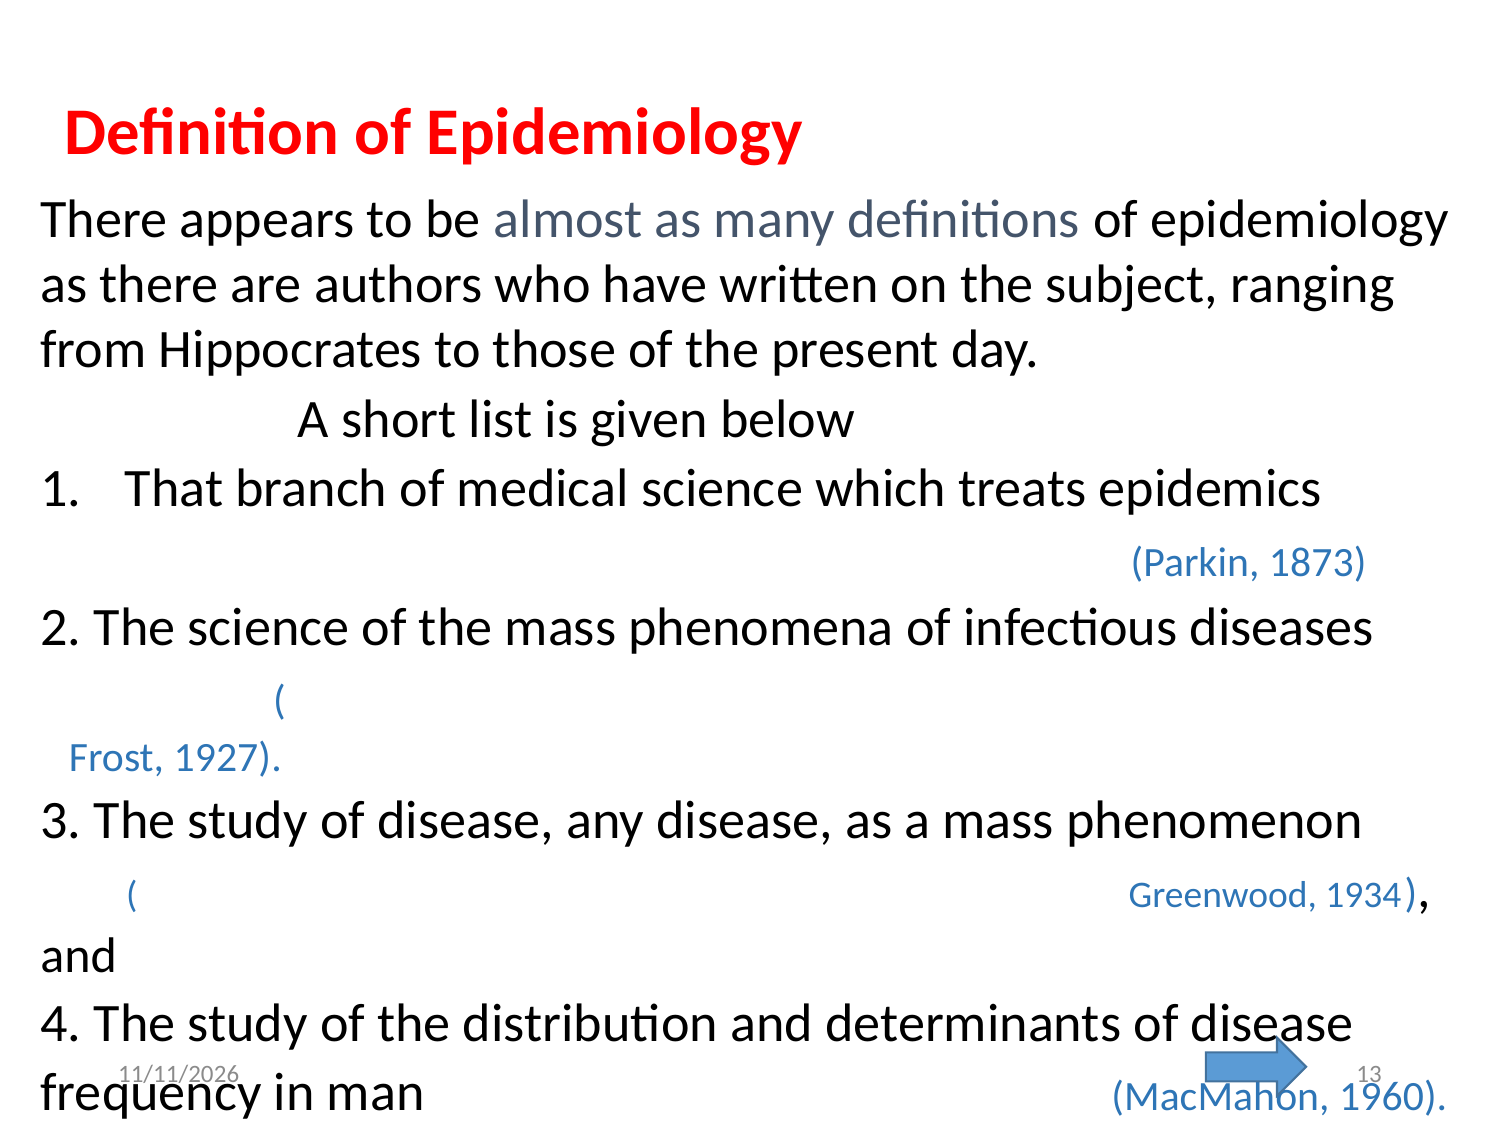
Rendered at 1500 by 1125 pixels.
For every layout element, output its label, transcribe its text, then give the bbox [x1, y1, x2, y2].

text_box [1275, 1035, 1283, 1042]
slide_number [103, 1042, 441, 1103]
text_box There appears to be almost as many definitions of epidemiology as there are authors who have written on the subject, ranging from Hippocrates to those of the present day. A short list is given below That branch of medical science which treats epidemics (Parkin, 1873) 2. The science of the mass phenomena of infectious diseases ( Frost, 1927). 3. The study of disease, any disease, as a mass phenomenon ( Greenwood, 1934), and 4. The study of the distribution and determinants of disease frequency in man (MacMahon, 1960). Definition John M. last Epidemiology has been defined by John M.Last in 1988 as:- [25, 176, 1475, 1125]
slide_number 13 [1059, 1042, 1397, 1103]
text_box Definition of Epidemiology [49, 80, 1048, 175]
